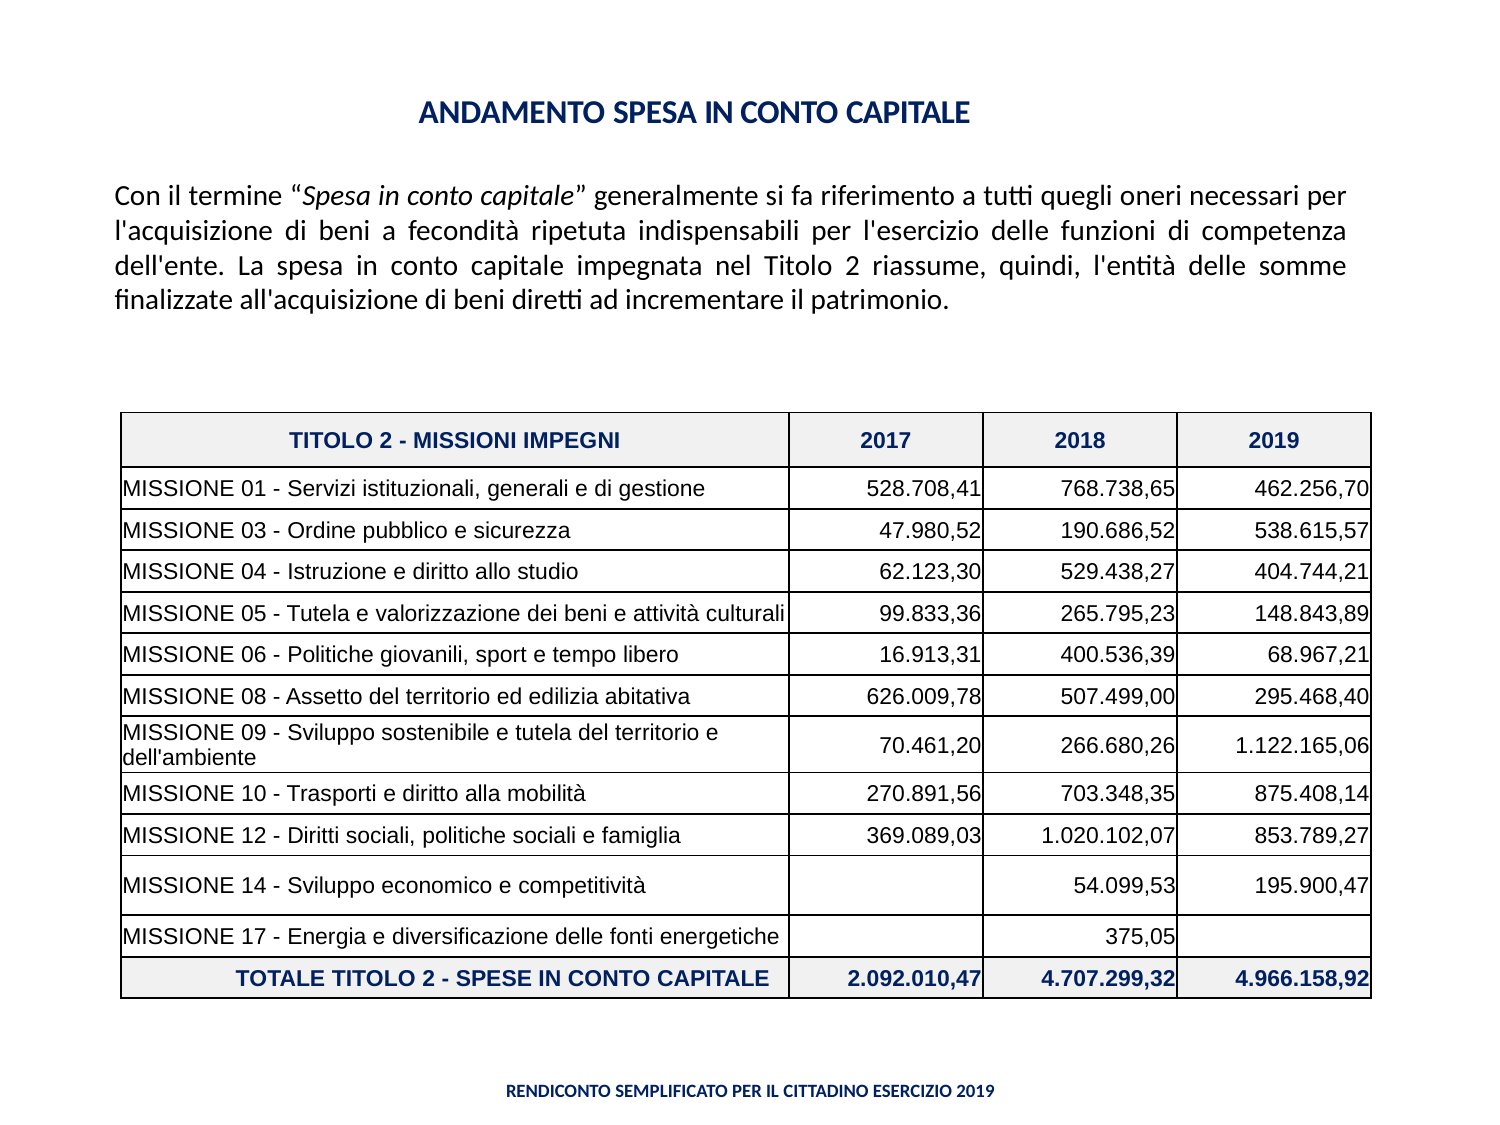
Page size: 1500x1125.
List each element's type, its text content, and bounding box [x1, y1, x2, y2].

table_cell 507.499,00 [984, 676, 1176, 715]
table_cell 148.843,89 [1178, 593, 1370, 632]
table_cell 68.967,21 [1178, 634, 1370, 674]
table_cell 375,05 [984, 916, 1176, 956]
table_cell 400.536,39 [984, 634, 1176, 674]
table_cell 295.468,40 [1178, 676, 1370, 715]
table_cell 1.122.165,06 [1178, 717, 1370, 772]
table_cell [790, 856, 982, 914]
table_cell [790, 916, 982, 956]
table_cell 626.009,78 [790, 676, 982, 715]
table_cell 4.707.299,32 [984, 958, 1176, 997]
table_cell [1178, 916, 1370, 956]
table_cell 369.089,03 [790, 815, 982, 855]
table_cell MISSIONE 04 - Istruzione e diritto allo studio [122, 551, 788, 591]
table_cell 266.680,26 [984, 717, 1176, 772]
table_cell 47.980,52 [790, 510, 982, 549]
table_cell 195.900,47 [1178, 856, 1370, 914]
table_cell MISSIONE 05 - Tutela e valorizzazione dei beni e attività culturali [122, 593, 788, 632]
table_header 2019 [1178, 413, 1370, 466]
table_cell 70.461,20 [790, 717, 982, 772]
table_cell 875.408,14 [1178, 773, 1370, 813]
table_cell TOTALE TITOLO 2 - SPESE IN CONTO CAPITALE [122, 958, 788, 997]
table_cell 4.966.158,92 [1178, 958, 1370, 997]
table_cell MISSIONE 17 - Energia e diversificazione delle fonti energetiche [122, 916, 788, 956]
table_cell MISSIONE 06 - Politiche giovanili, sport e tempo libero [122, 634, 788, 674]
table_cell MISSIONE 10 - Trasporti e diritto alla mobilità [122, 773, 788, 813]
table_cell MISSIONE 03 - Ordine pubblico e sicurezza [122, 510, 788, 549]
table_cell 190.686,52 [984, 510, 1176, 549]
table_cell 462.256,70 [1178, 468, 1370, 508]
table_cell 1.020.102,07 [984, 815, 1176, 855]
table_cell 54.099,53 [984, 856, 1176, 914]
table_cell 853.789,27 [1178, 815, 1370, 855]
table_cell 538.615,57 [1178, 510, 1370, 549]
table_cell 16.913,31 [790, 634, 982, 674]
table_header TITOLO 2 - MISSIONI IMPEGNI [122, 413, 788, 466]
table_cell 99.833,36 [790, 593, 982, 632]
table_header 2017 [790, 413, 982, 466]
table_cell MISSIONE 09 - Sviluppo sostenibile e tutela del territorio e dell'ambiente [122, 717, 788, 772]
table_header 2018 [984, 413, 1176, 466]
table_cell 768.738,65 [984, 468, 1176, 508]
table_cell 270.891,56 [790, 773, 982, 813]
table_cell MISSIONE 14 - Sviluppo economico e competitività [122, 856, 788, 914]
table_cell MISSIONE 08 - Assetto del territorio ed edilizia abitativa [122, 676, 788, 715]
table_cell 703.348,35 [984, 773, 1176, 813]
text_box Con il termine “Spesa in conto capitale” generalmente si fa riferimento a tutti quegli oneri necessari per l'acquisizione di beni a fecondità ripetuta indispensabili per l'esercizio delle funzioni di competenza dell'ente. La spesa in conto capitale impegnata nel Titolo 2 riassume, quindi, l'entità delle somme finalizzate all'acquisizione di beni diretti ad incrementare il patrimonio. [99, 168, 1363, 369]
table_cell MISSIONE 12 - Diritti sociali, politiche sociali e famiglia [122, 815, 788, 855]
table_cell 404.744,21 [1178, 551, 1370, 591]
footer Rendiconto semplificato per il Cittadino Esercizio 2019 [453, 1059, 1047, 1120]
table_cell 2.092.010,47 [790, 958, 982, 997]
table_cell 528.708,41 [790, 468, 982, 508]
table_cell 265.795,23 [984, 593, 1176, 632]
table_cell 62.123,30 [790, 551, 982, 591]
title ANDAMENTO SPESA IN CONTO CAPITALE [75, 0, 1313, 130]
table_cell MISSIONE 01 - Servizi istituzionali, generali e di gestione [122, 468, 788, 508]
table_cell 529.438,27 [984, 551, 1176, 591]
